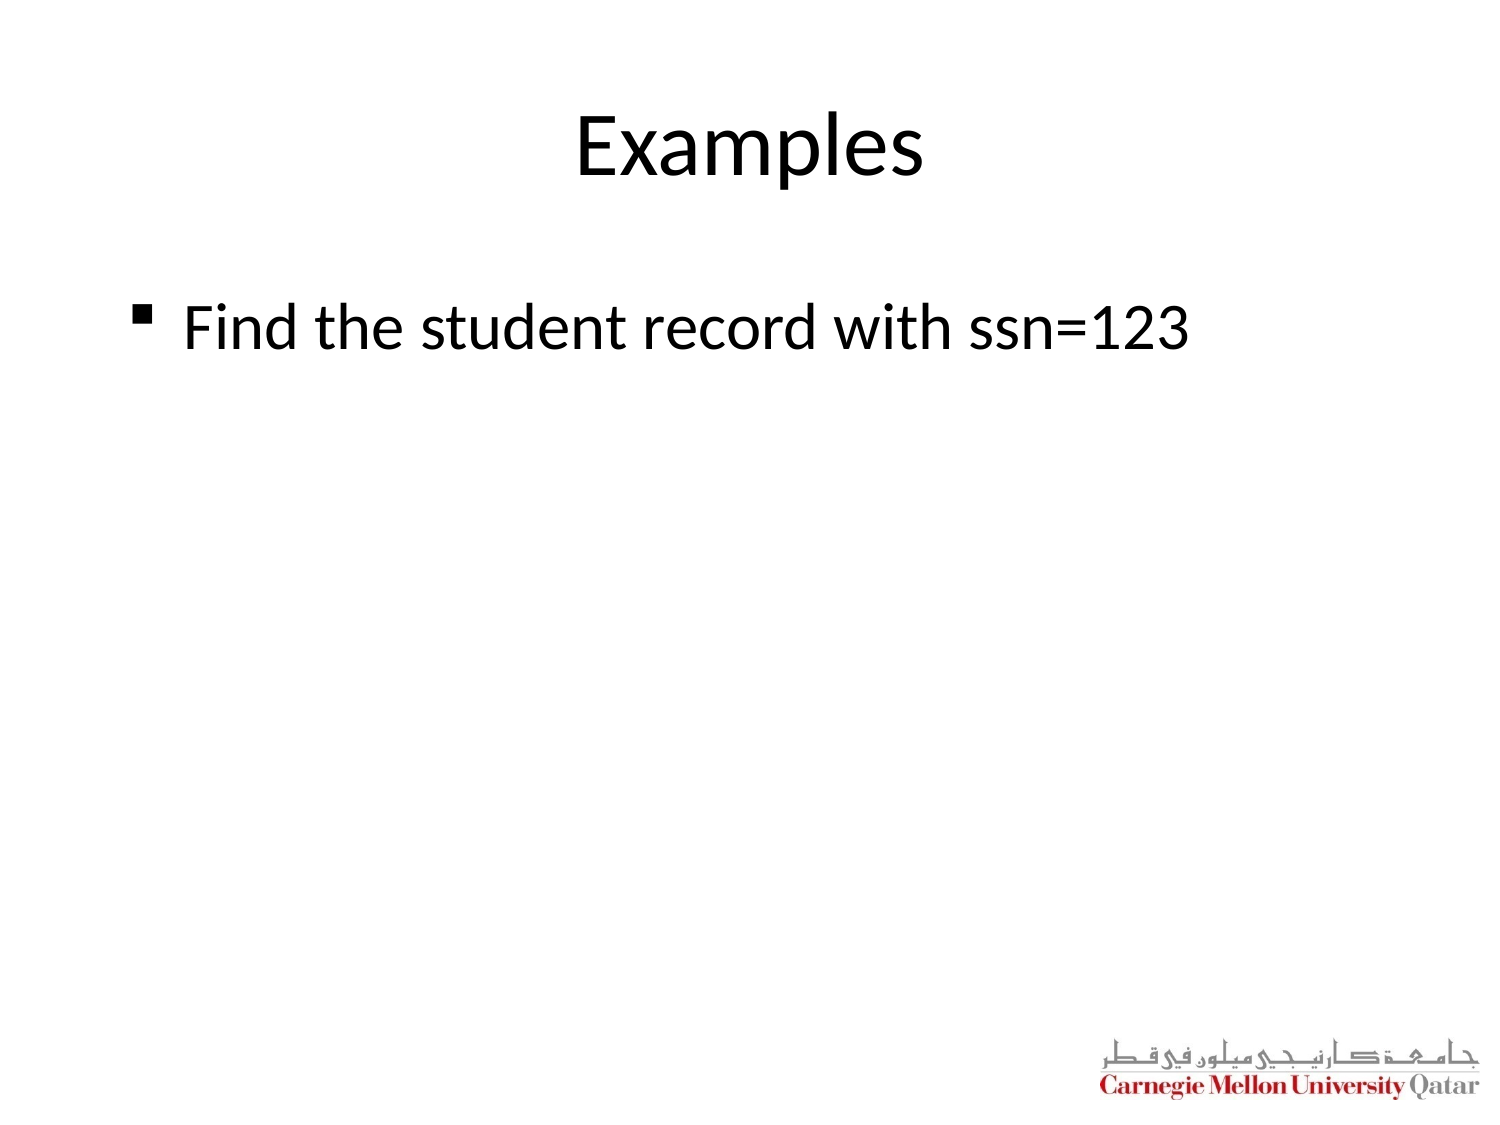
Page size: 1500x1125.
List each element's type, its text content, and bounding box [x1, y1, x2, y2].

title Examples [75, 45, 1425, 233]
list Find the student record with ssn=123 [112, 275, 1475, 400]
picture [1099, 1037, 1480, 1101]
